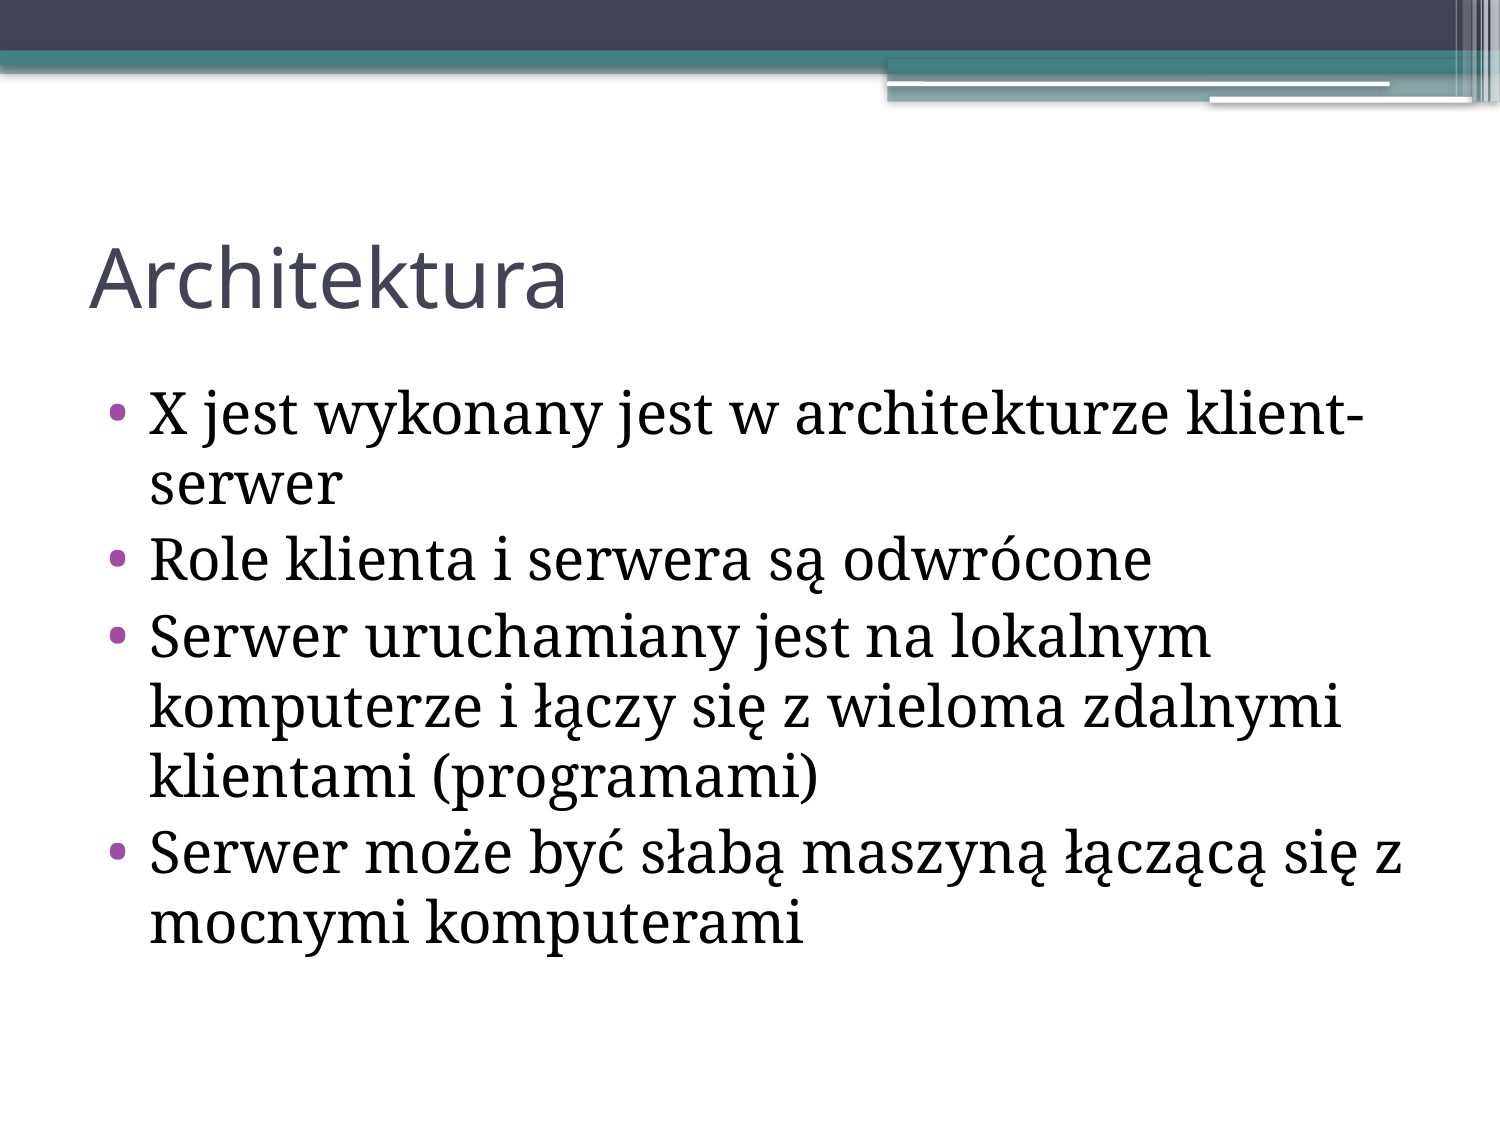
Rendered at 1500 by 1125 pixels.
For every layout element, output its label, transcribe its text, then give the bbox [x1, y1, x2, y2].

list X jest wykonany jest w architekturze klient-serwer Role klienta i serwera są odwrócone Serwer uruchamiany jest na lokalnym komputerze i łączy się z wieloma zdalnymi klientami (programami) Serwer może być słabą maszyną łączącą się z mocnymi komputerami [75, 368, 1425, 1079]
title Architektura [75, 187, 1425, 363]
